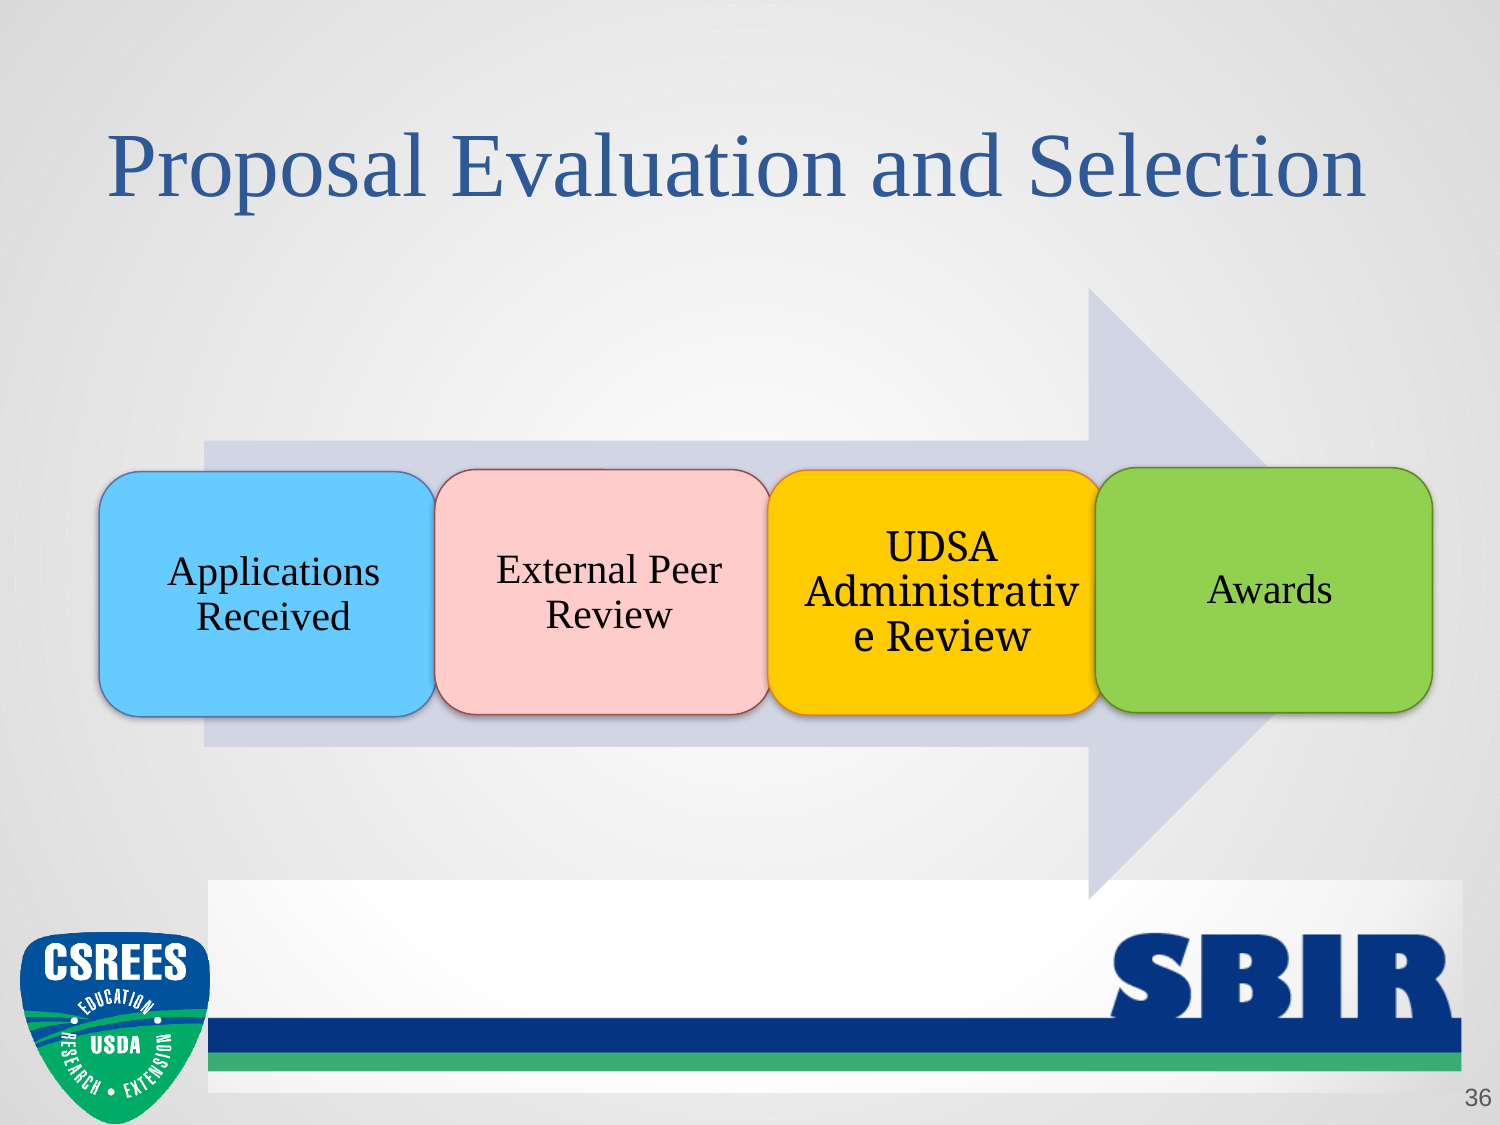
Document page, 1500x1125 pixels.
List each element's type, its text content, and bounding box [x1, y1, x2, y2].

title Proposal Evaluation and Selection [63, 34, 1414, 222]
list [98, 287, 1500, 901]
slide_number 36 [1407, 1059, 1500, 1120]
picture [20, 901, 1463, 1124]
